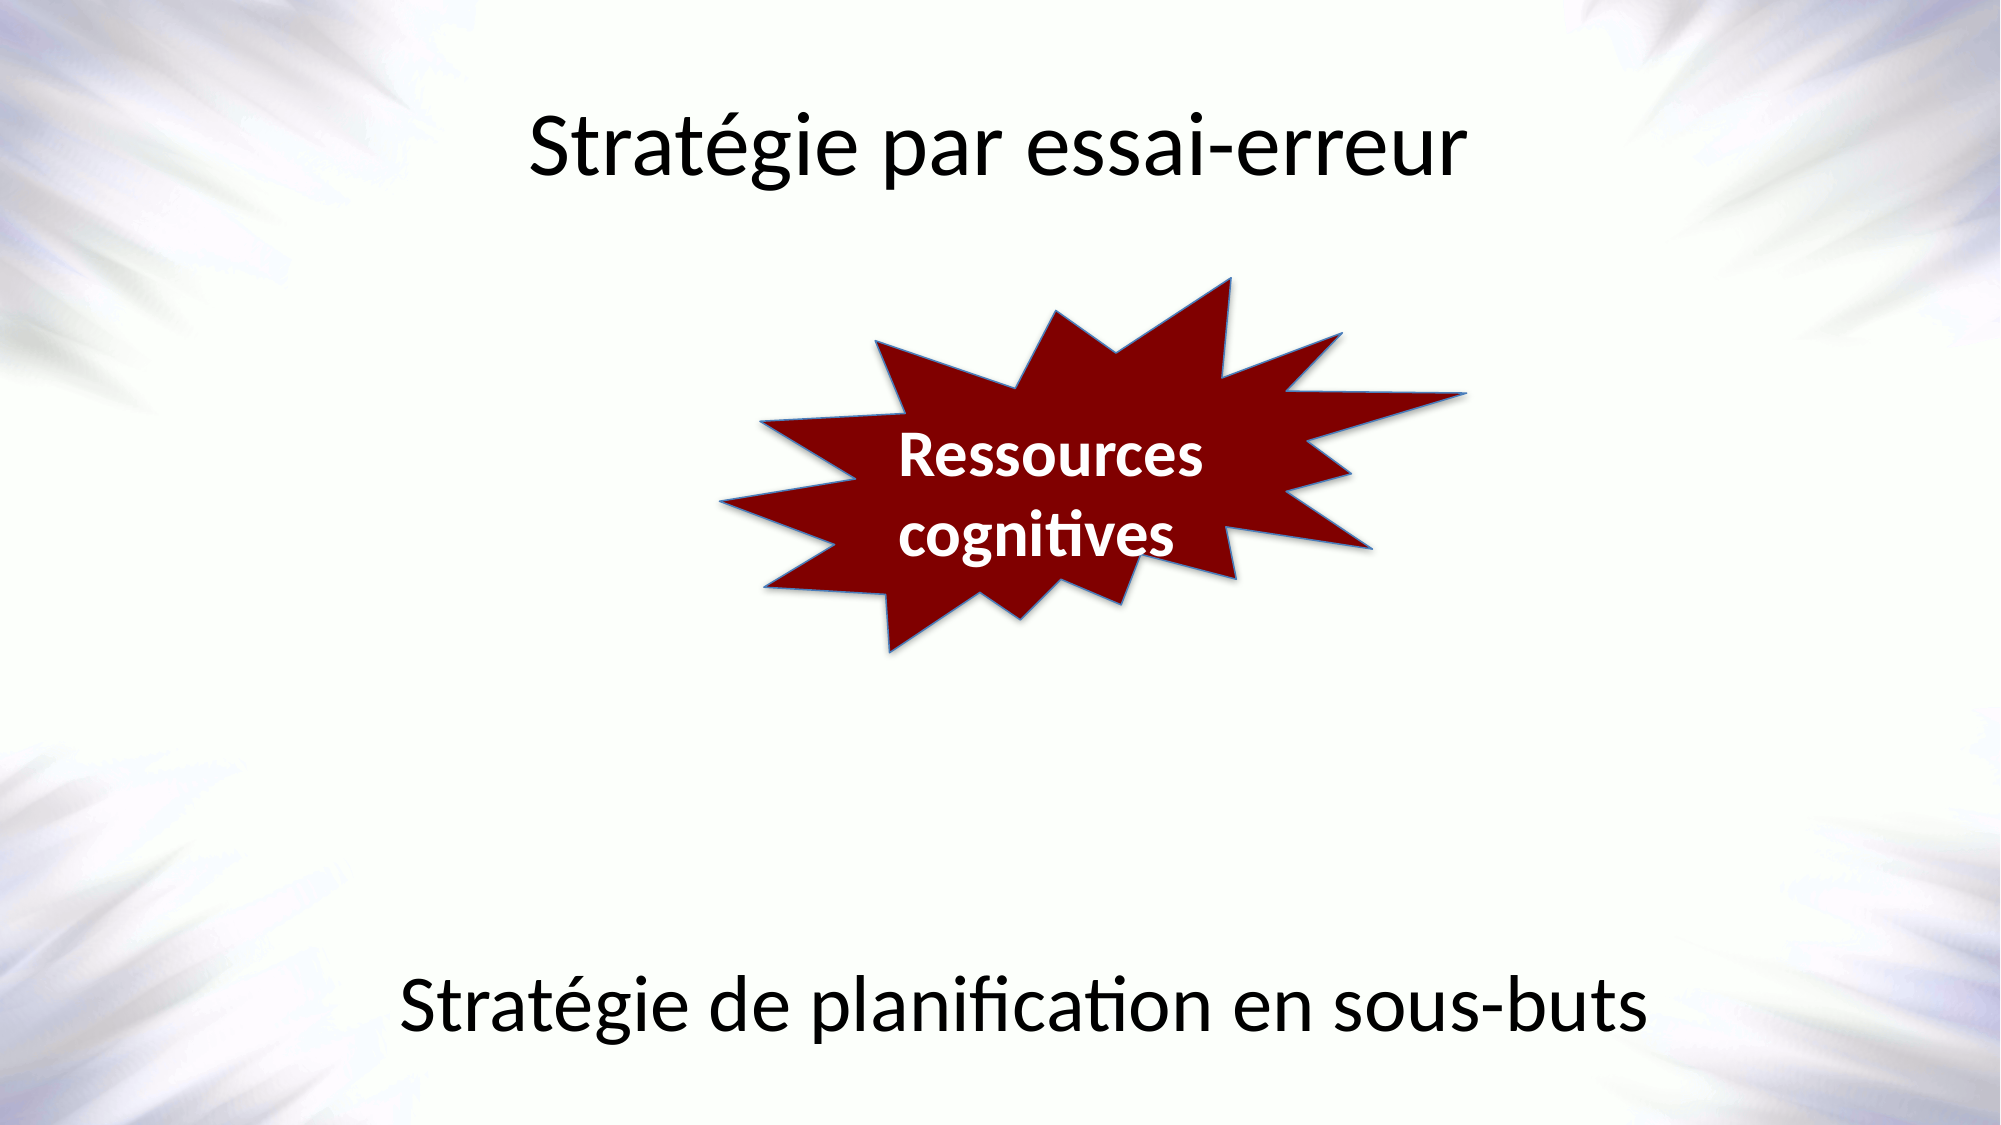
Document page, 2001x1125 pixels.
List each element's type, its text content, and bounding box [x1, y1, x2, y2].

title Stratégie par essai-erreur [99, 45, 1900, 233]
text_box Ressources cognitives [883, 402, 1248, 578]
text_box [718, 413, 1133, 654]
picture [0, 0, 2001, 1125]
text_box [874, 277, 1468, 550]
text_box Stratégie de planification en sous-buts [324, 905, 1725, 1093]
